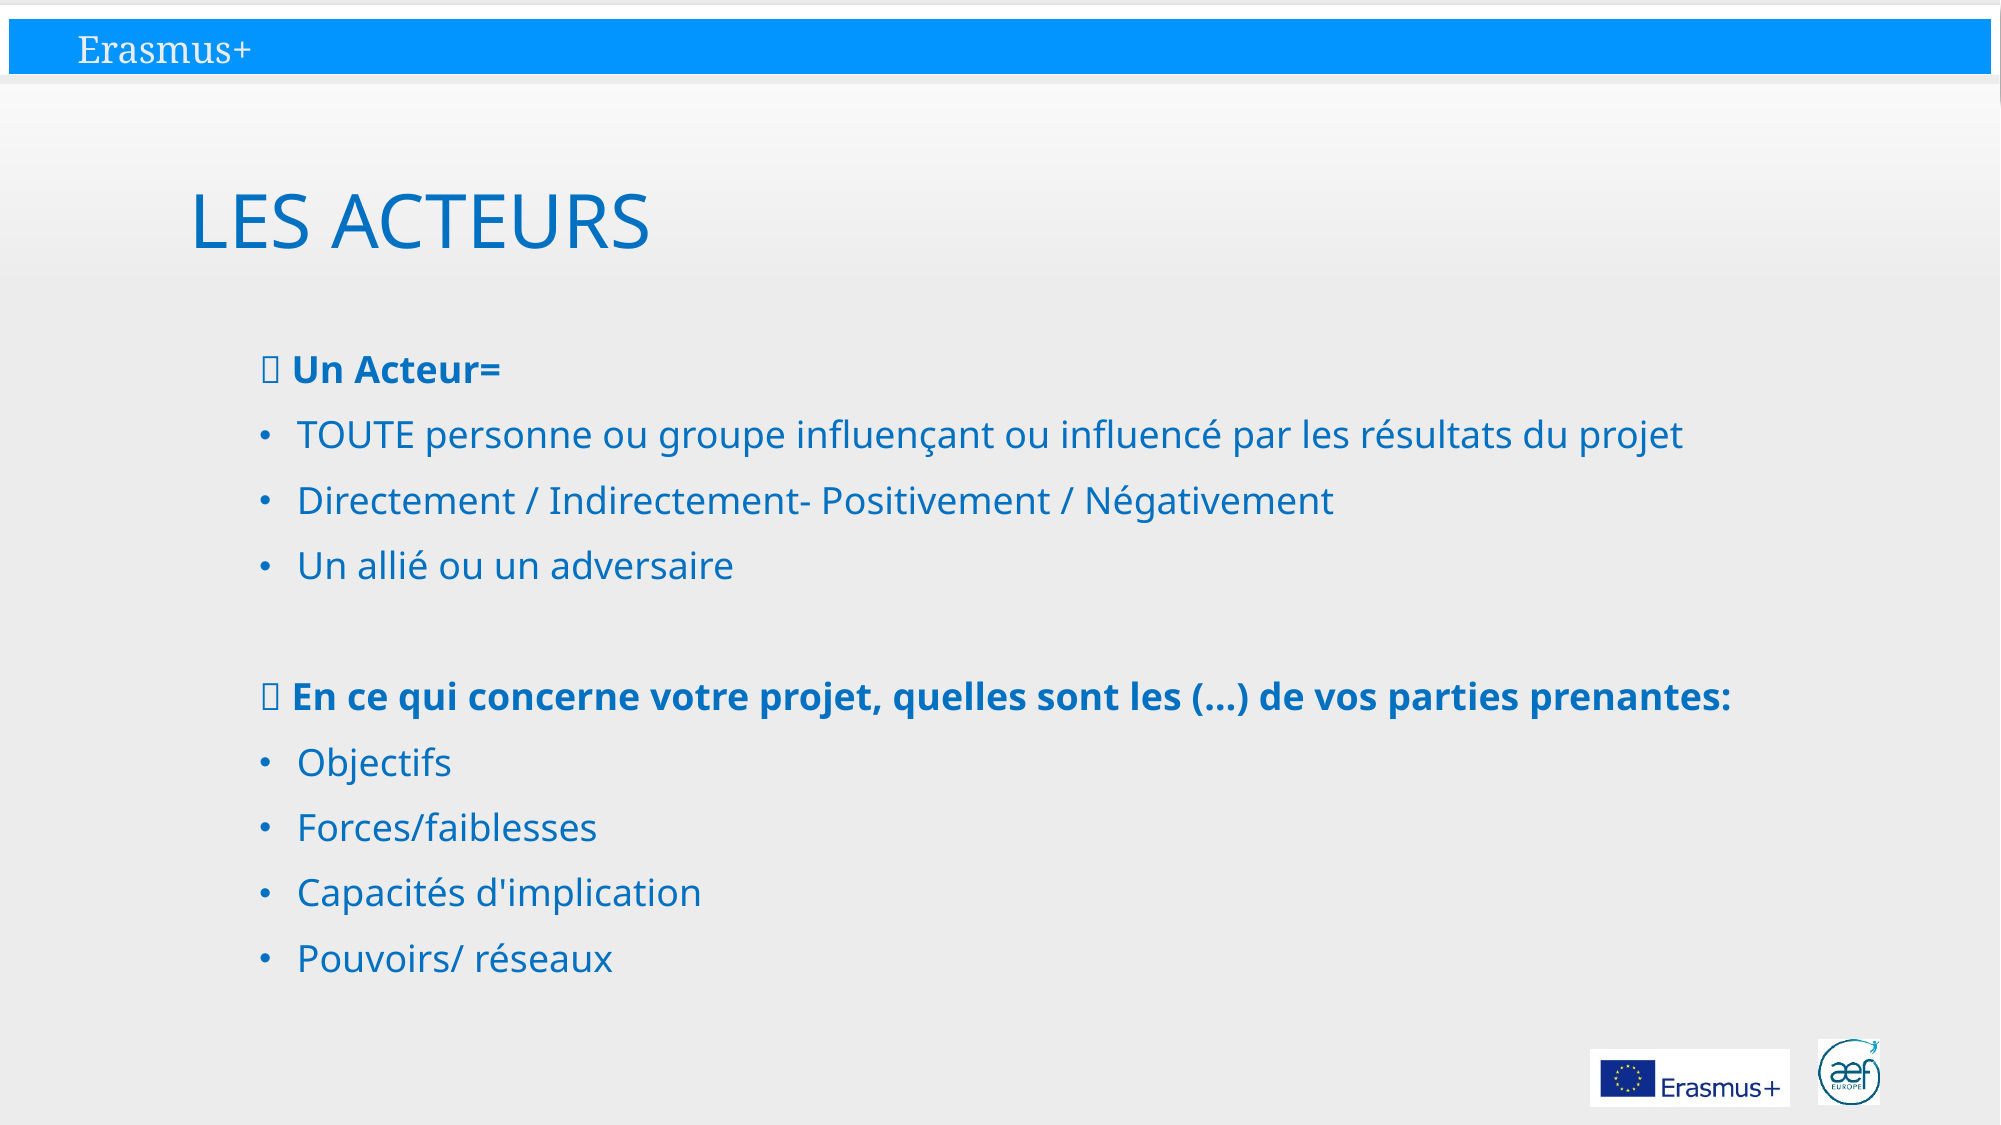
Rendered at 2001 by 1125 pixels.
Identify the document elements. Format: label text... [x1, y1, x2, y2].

list  Un Acteur= TOUTE personne ou groupe influençant ou influencé par les résultats du projet Directement / Indirectement- Positivement / Négativement Un allié ou un adversaire  En ce qui concerne votre projet, quelles sont les (…) de vos parties prenantes: Objectifs Forces/faiblesses Capacités d'implication Pouvoirs/ réseaux [199, 343, 1850, 1057]
picture [1818, 1039, 1880, 1105]
picture [9, 19, 1991, 74]
picture [1590, 1057, 1790, 1107]
title Les Acteurs [174, 92, 1825, 273]
